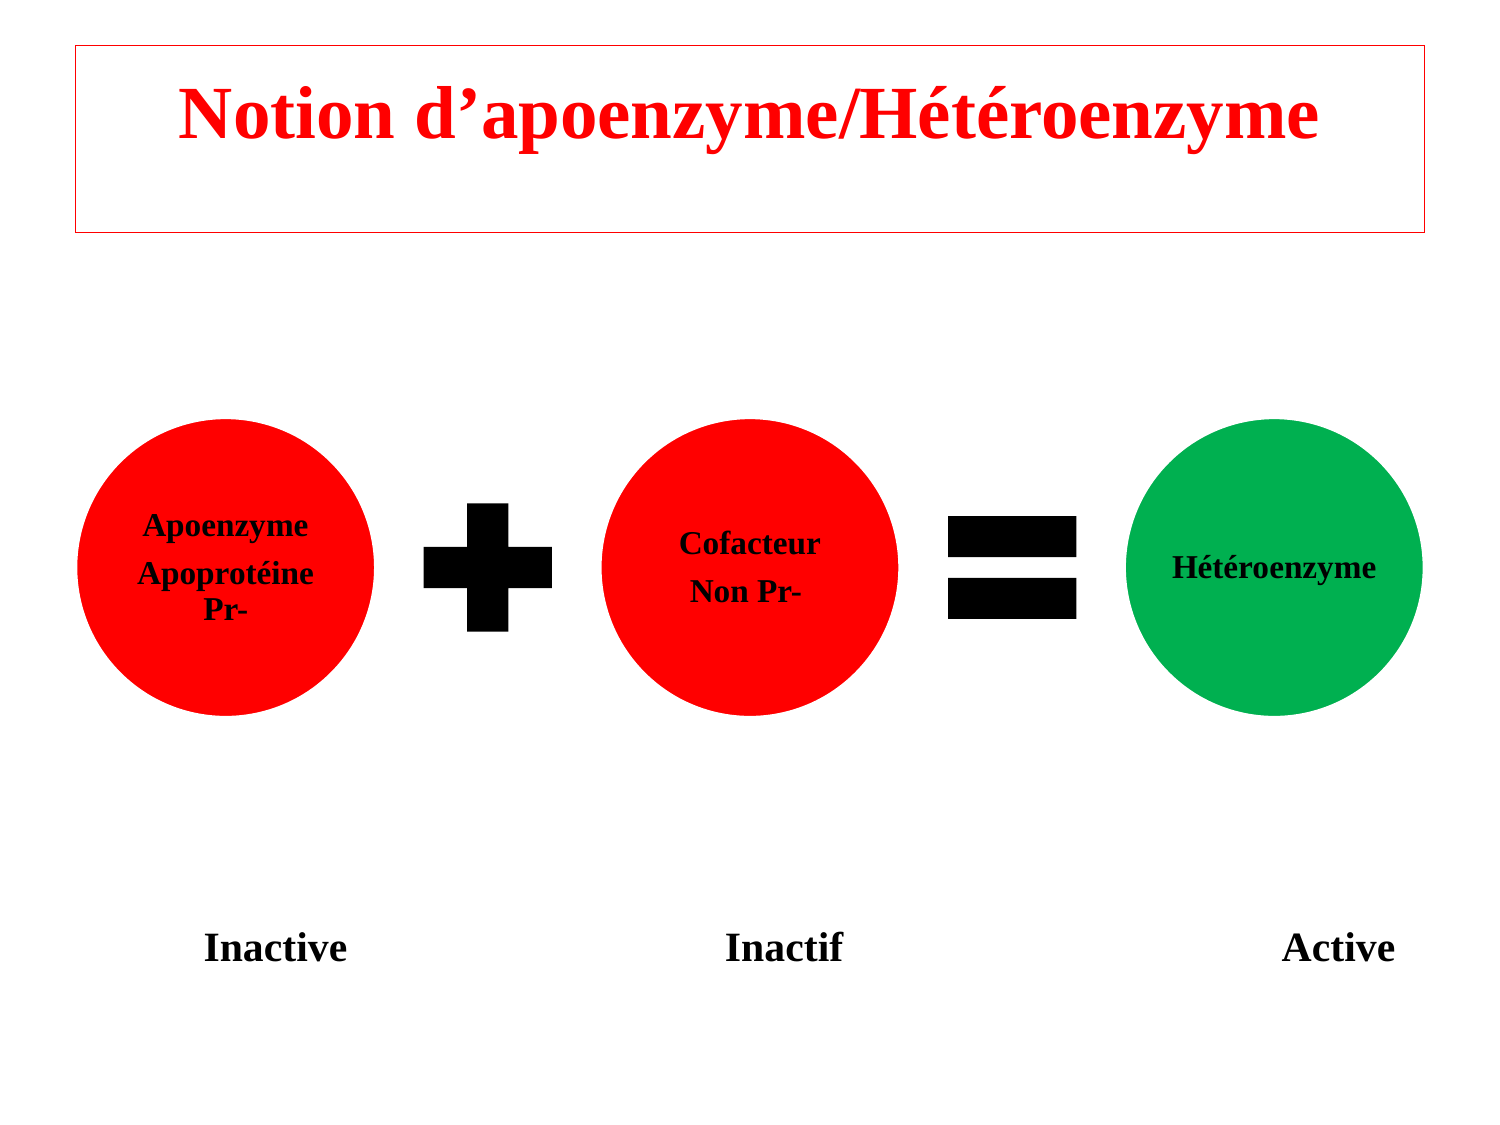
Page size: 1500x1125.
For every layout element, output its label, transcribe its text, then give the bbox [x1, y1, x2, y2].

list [74, 195, 1426, 939]
text_box Inactive Inactif Active [107, 807, 1493, 1032]
title Notion d’apoenzyme/Hétéroenzyme [75, 45, 1425, 195]
